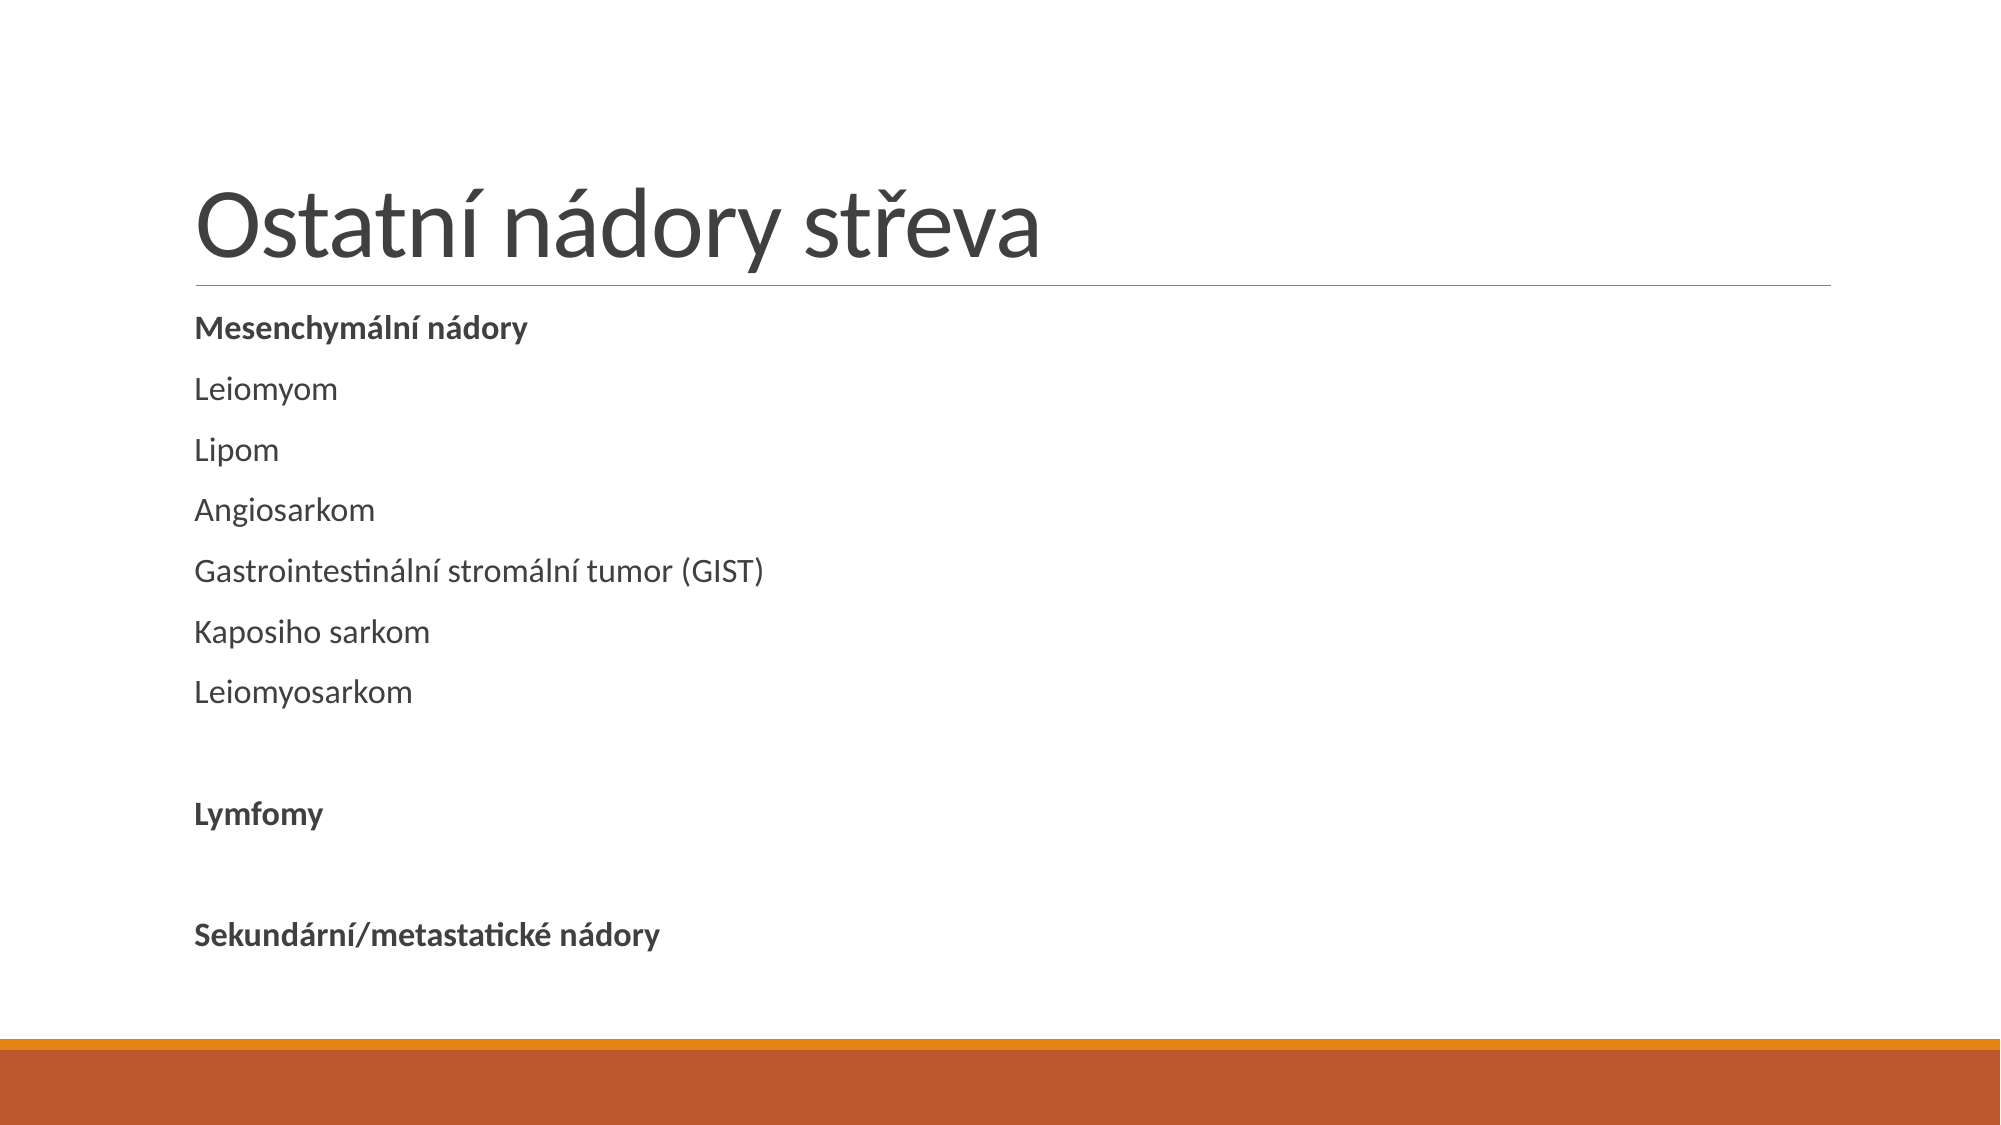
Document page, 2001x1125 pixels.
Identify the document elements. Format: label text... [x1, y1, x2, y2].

list Mesenchymální nádory Leiomyom Lipom Angiosarkom Gastrointestinální stromální tumor (GIST) Kaposiho sarkom Leiomyosarkom Lymfomy Sekundární/metastatické nádory [180, 302, 1830, 963]
title Ostatní nádory střeva [180, 47, 1830, 285]
